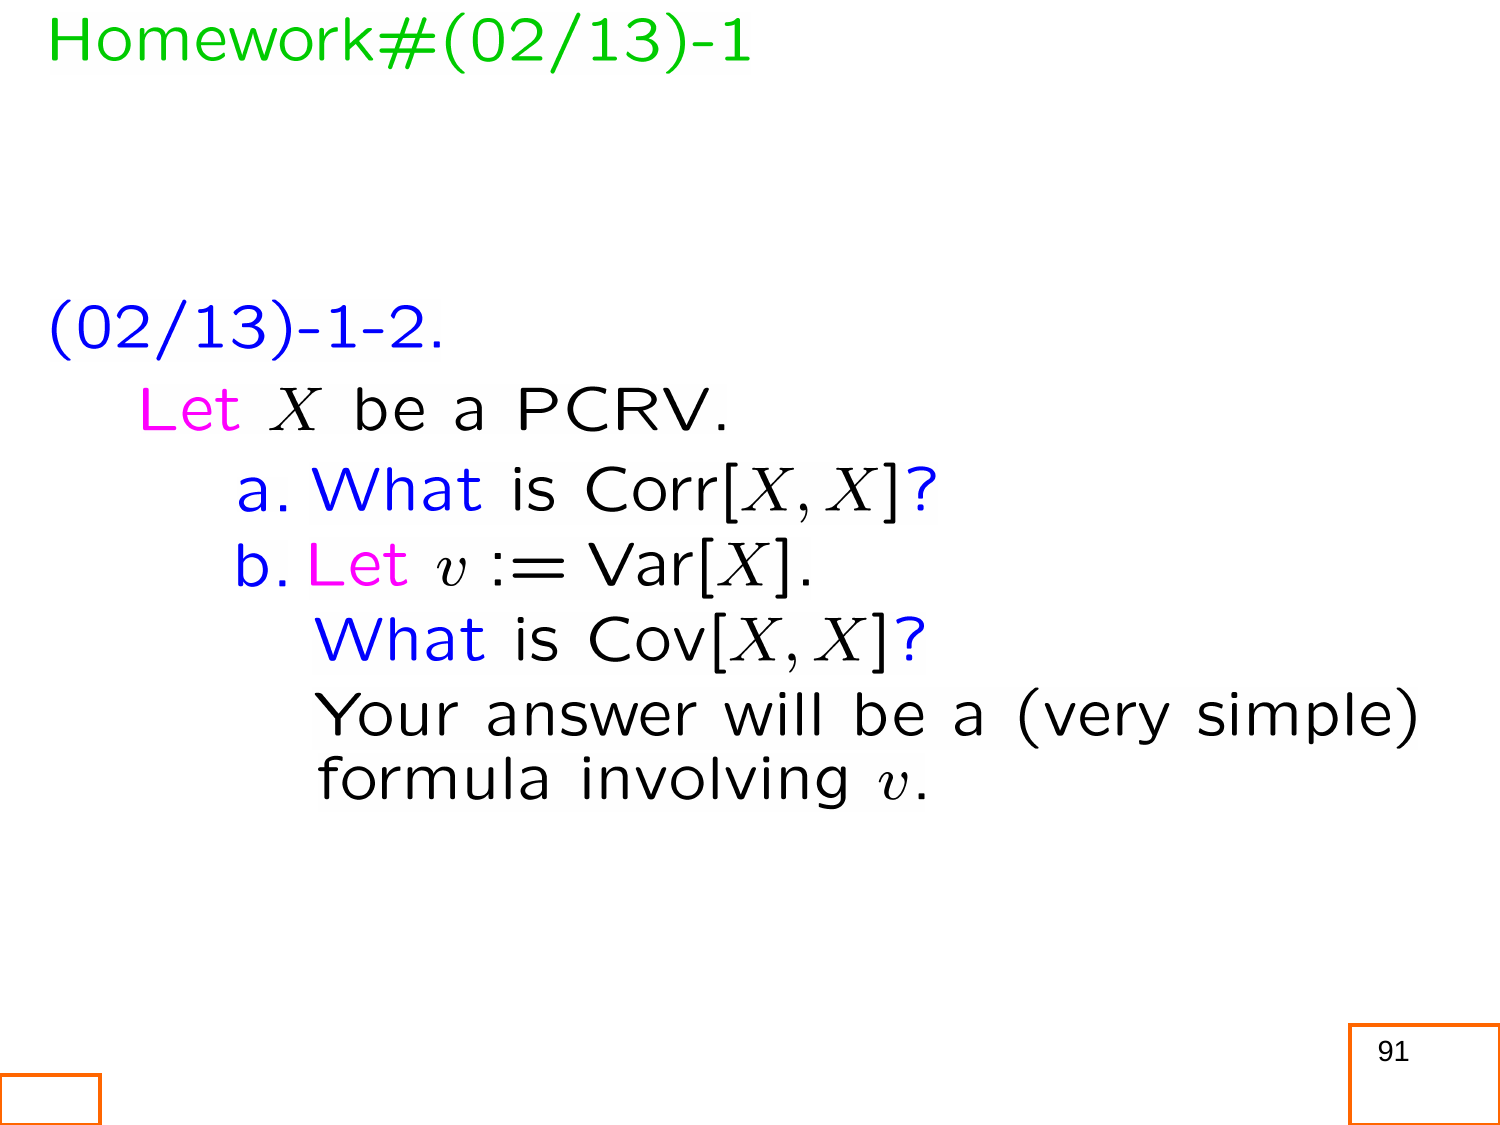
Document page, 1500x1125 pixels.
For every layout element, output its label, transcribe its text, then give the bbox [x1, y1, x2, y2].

picture [141, 384, 727, 435]
picture [312, 687, 1418, 750]
text_box [1349, 1025, 1500, 1125]
picture [308, 462, 938, 525]
picture [237, 540, 288, 588]
text_box [0, 1074, 100, 1125]
picture [237, 477, 288, 513]
picture [49, 12, 751, 75]
picture [308, 537, 811, 600]
slide_number 91 [1074, 1024, 1425, 1103]
picture [312, 612, 926, 675]
picture [49, 299, 441, 363]
picture [317, 752, 926, 813]
